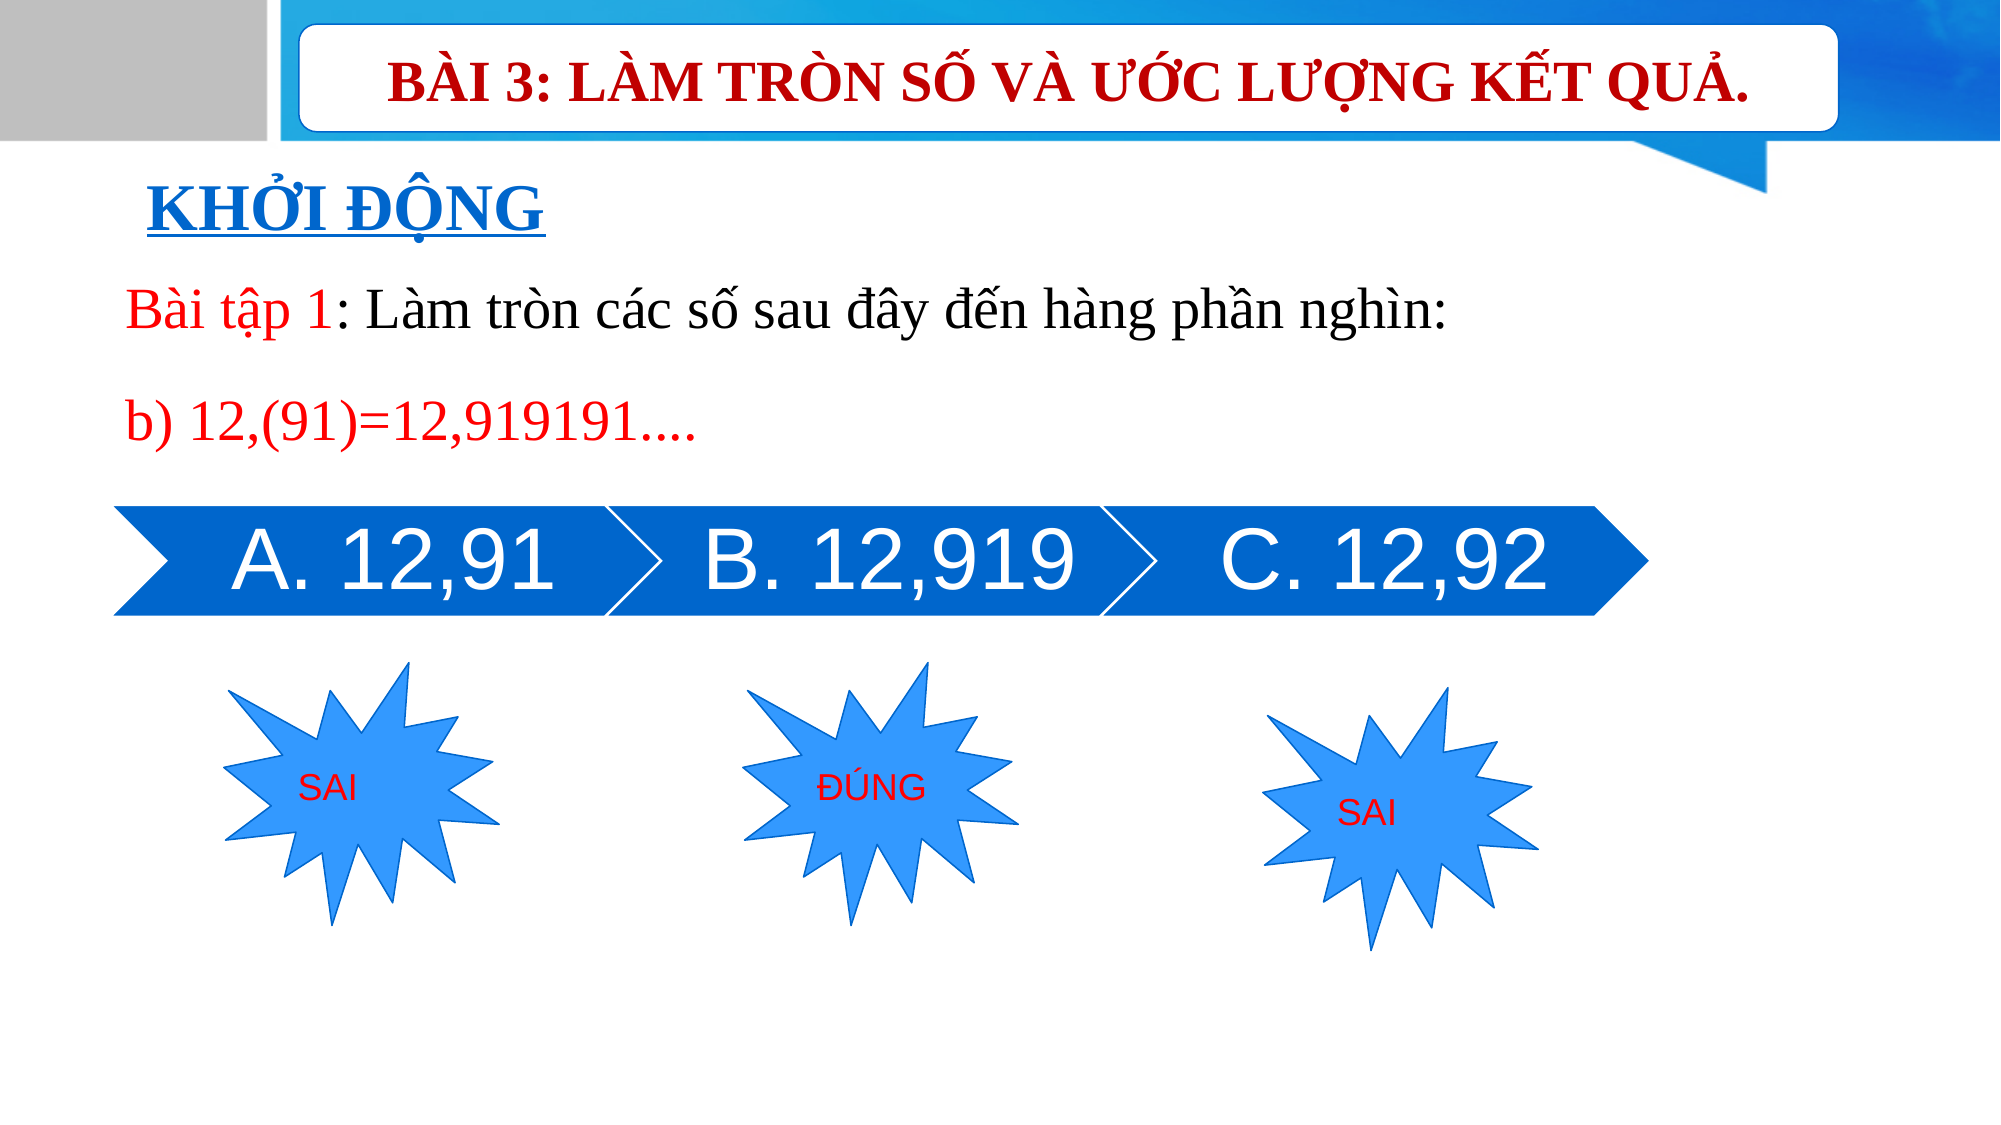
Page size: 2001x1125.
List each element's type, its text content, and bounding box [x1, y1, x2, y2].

text_box ĐÚNG [742, 662, 1019, 926]
picture [0, 0, 2001, 1125]
text_box SAI [223, 662, 500, 926]
text_box C. 12,92 [1098, 504, 1653, 618]
text_box Bài tập 1: Làm tròn các số sau đây đến hàng phần nghìn: [110, 262, 1651, 374]
text_box B. 12,919 [603, 504, 1154, 618]
text_box SAI [1262, 687, 1539, 951]
text_box b) 12,(91)=12,919191.... [110, 374, 1651, 486]
text_box BÀI 3: LÀM TRÒN SỐ VÀ ƯỚC LƯỢNG KẾT QUẢ. [298, 24, 1839, 132]
text_box A. 12,91 [108, 504, 659, 618]
list KHỞI ĐỘNG [131, 155, 1250, 262]
